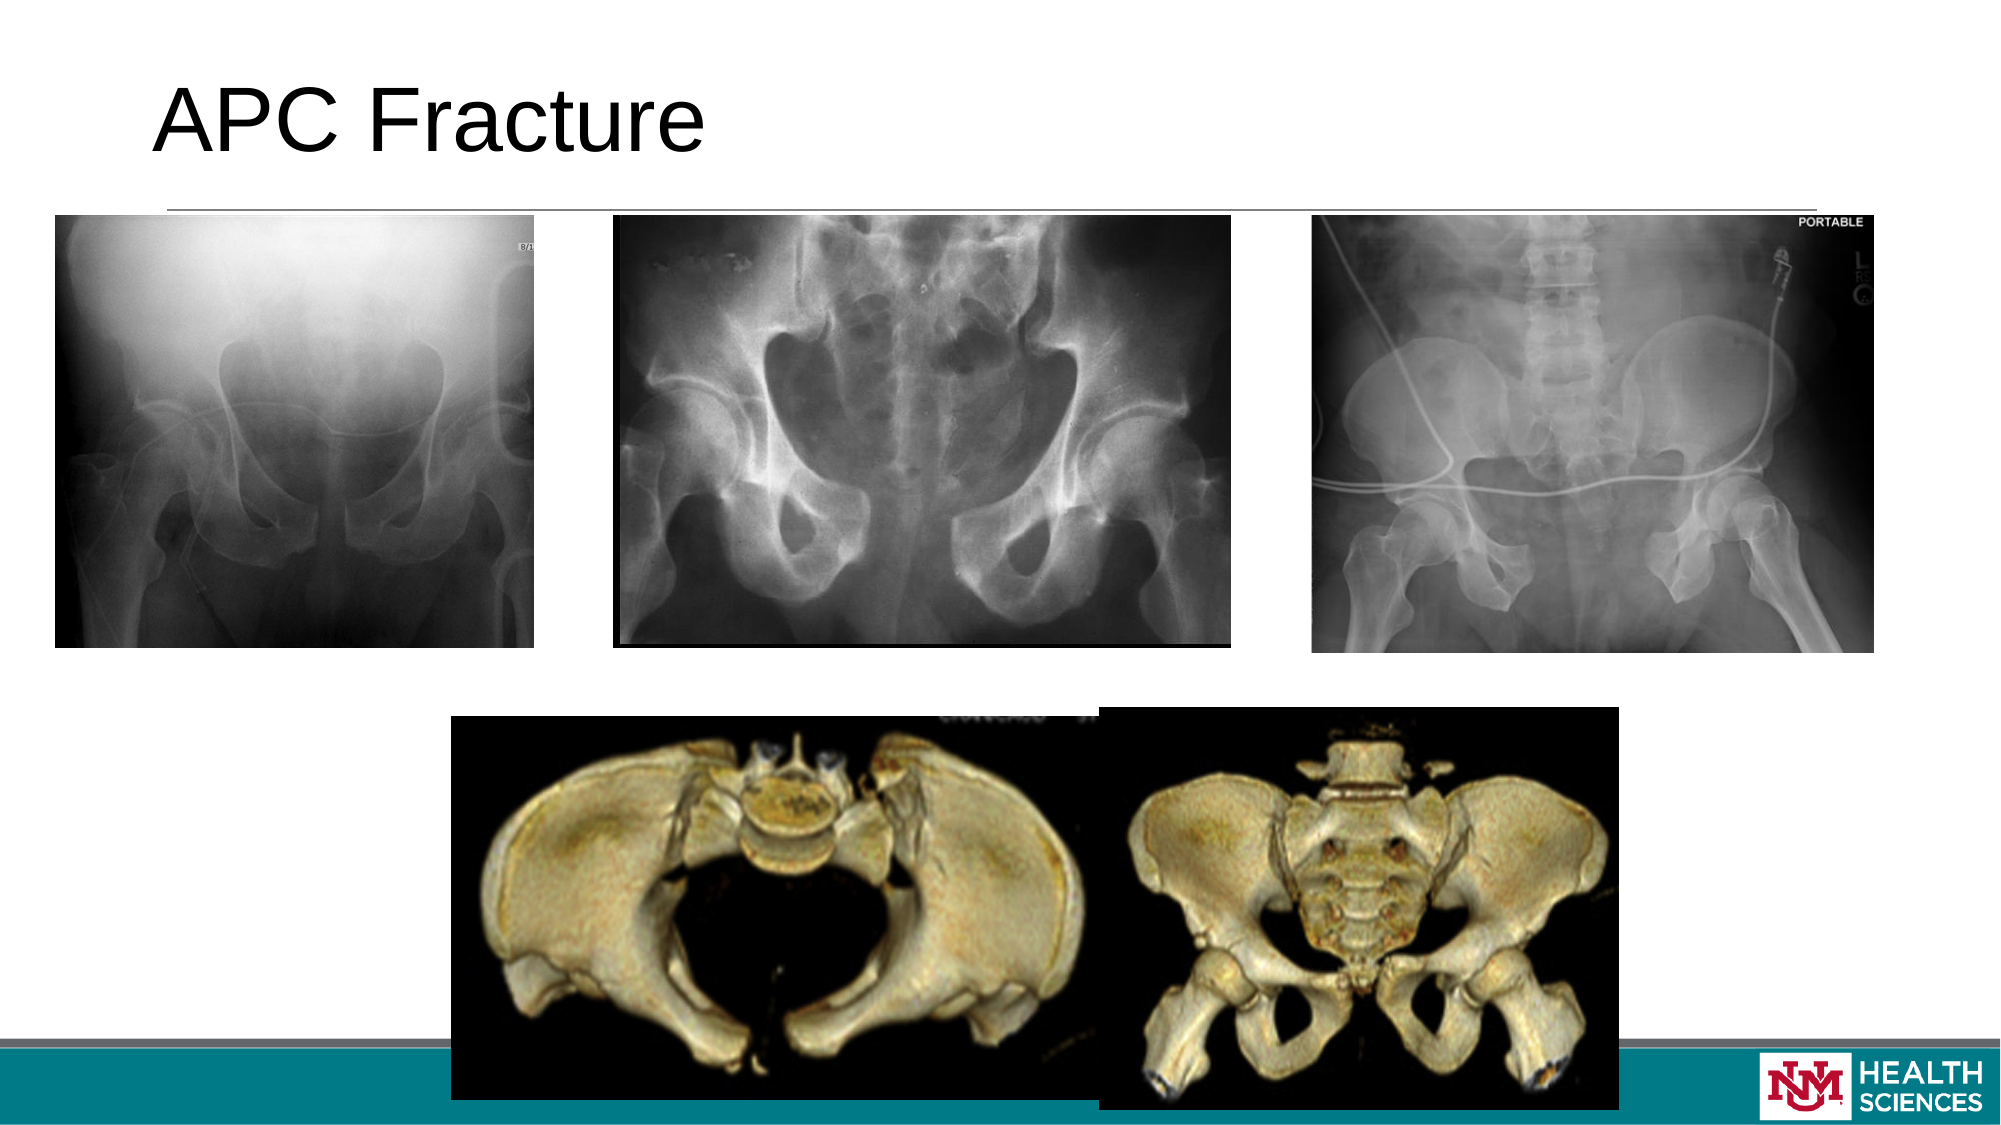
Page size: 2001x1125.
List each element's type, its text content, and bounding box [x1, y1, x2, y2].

picture [613, 215, 1231, 648]
title APC Fracture [137, 46, 1863, 197]
picture [1740, 1033, 2001, 1125]
picture [1311, 215, 1874, 653]
picture [55, 215, 534, 648]
picture [451, 707, 1619, 1110]
